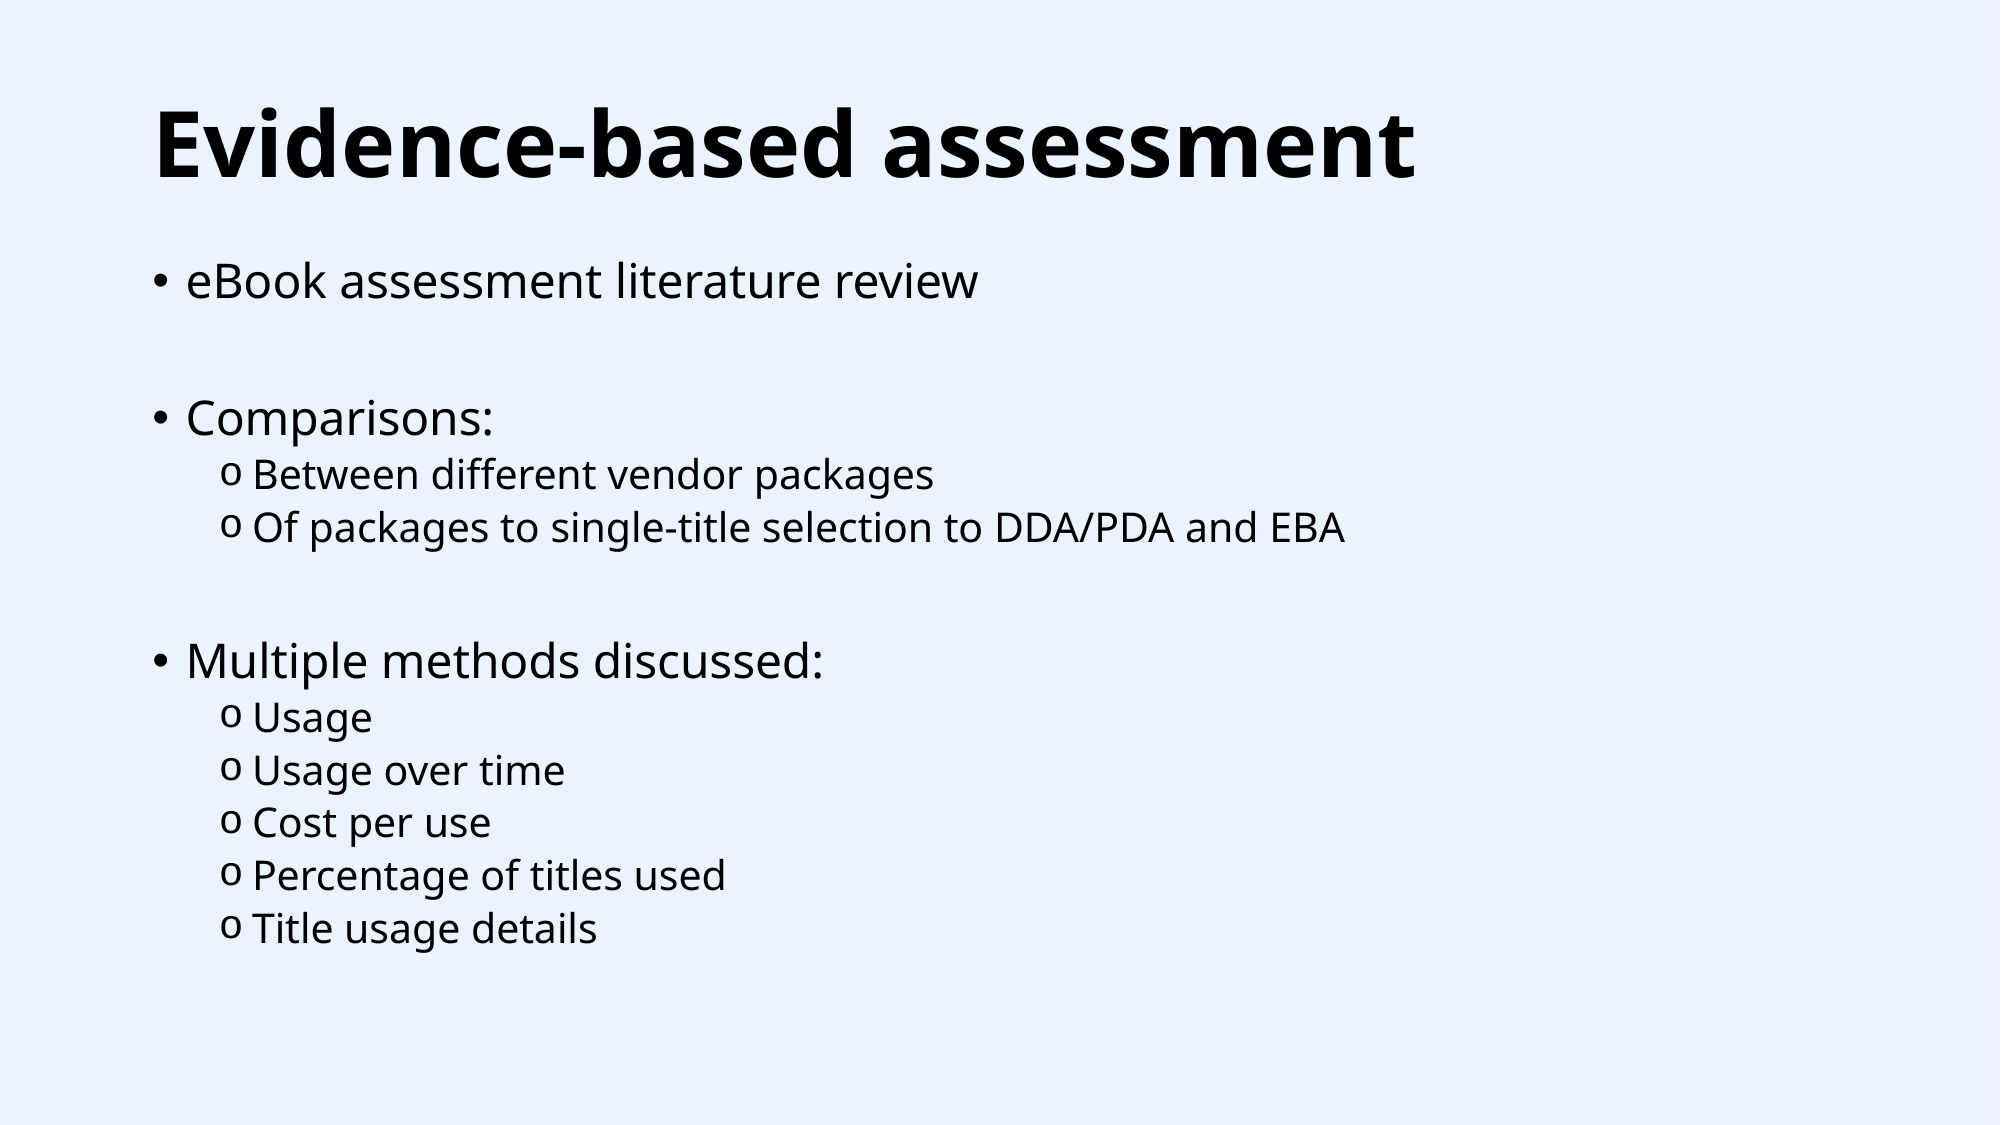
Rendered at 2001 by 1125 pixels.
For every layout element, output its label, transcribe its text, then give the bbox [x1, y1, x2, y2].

title Evidence-based assessment [137, 59, 1863, 235]
list eBook assessment literature review Comparisons: Between different vendor packages Of packages to single-title selection to DDA/PDA and EBA Multiple methods discussed: Usage Usage over time Cost per use Percentage of titles used Title usage details [137, 250, 1863, 964]
